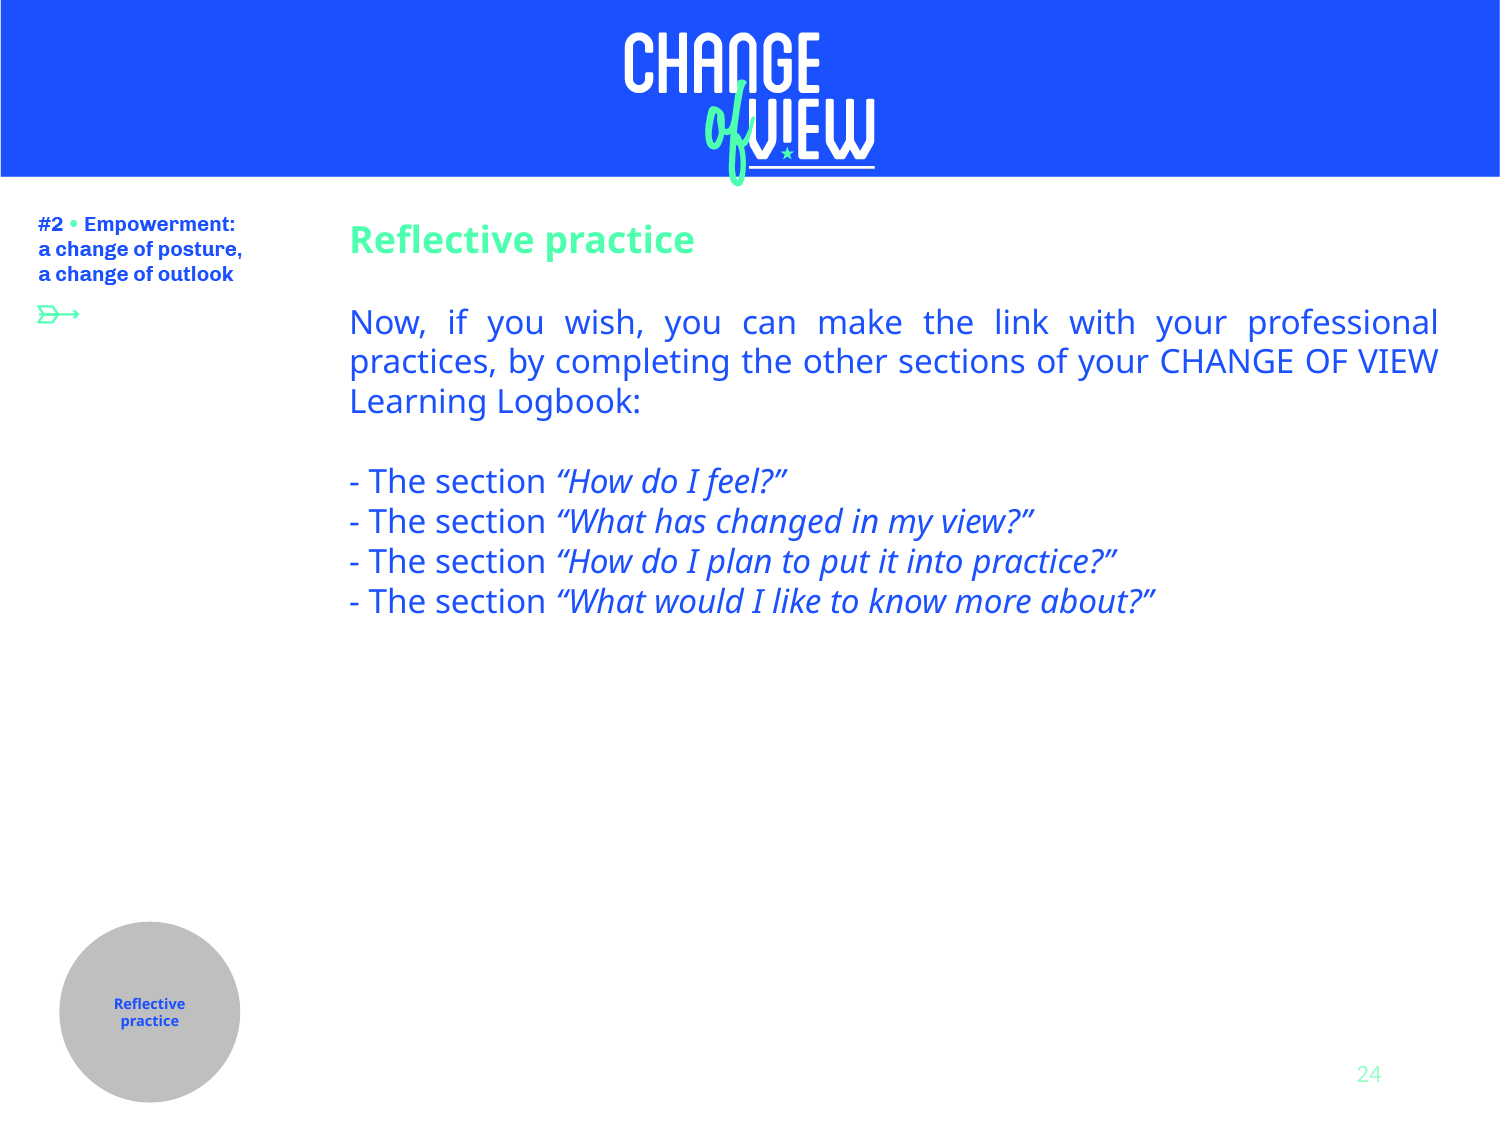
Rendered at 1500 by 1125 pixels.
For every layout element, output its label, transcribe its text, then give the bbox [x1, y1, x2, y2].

text_box Reflective practice Now, if you wish, you can make the link with your professional practices, by completing the other sections of your CHANGE OF VIEW Learning Logbook: - The section “How do I feel?” - The section “What has changed in my view?” - The section “How do I plan to put it into practice?” - The section “What would I like to know more about?” [334, 208, 1456, 628]
text_box Reflective practice [58, 920, 242, 1104]
picture [0, 0, 1500, 1125]
slide_number 24 [1059, 1042, 1397, 1103]
